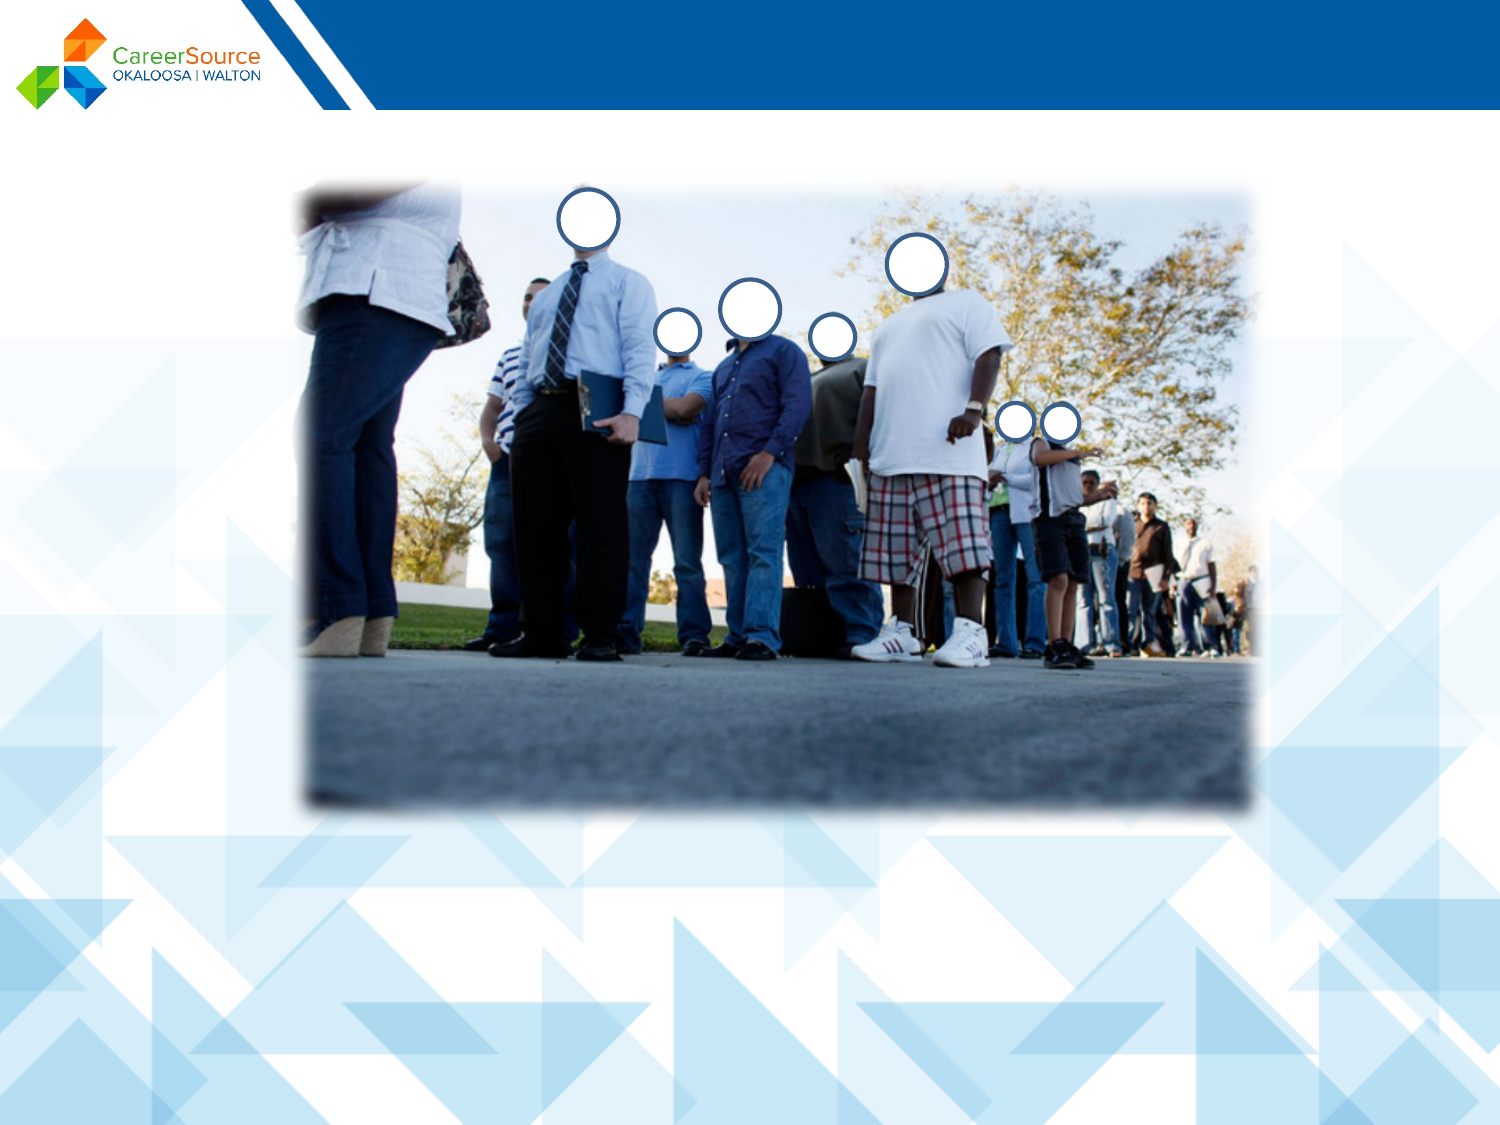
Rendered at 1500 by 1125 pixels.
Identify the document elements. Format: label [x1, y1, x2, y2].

picture [0, 0, 1500, 1125]
text_box [287, 174, 1269, 830]
